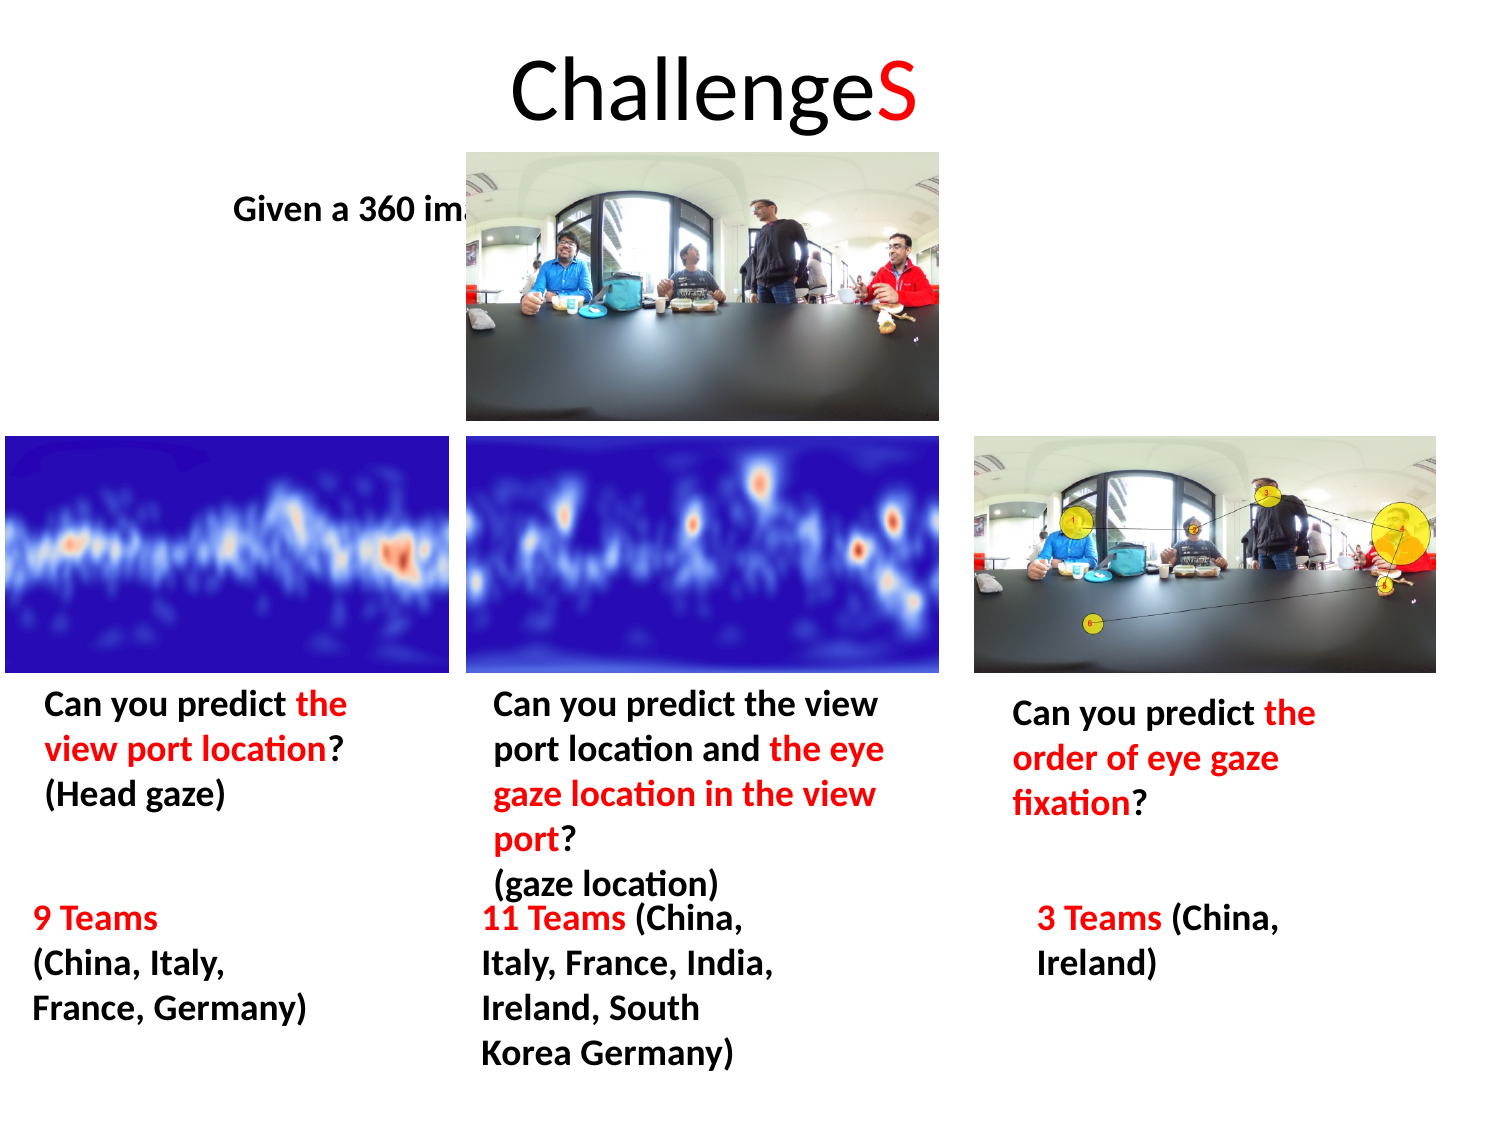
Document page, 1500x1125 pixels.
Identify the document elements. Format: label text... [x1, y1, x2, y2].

text_box Given a 360 image [218, 168, 461, 273]
picture [974, 436, 1436, 673]
text_box Can you predict the order of eye gaze fixation? [997, 680, 1400, 777]
text_box Can you predict the view port location? (Head gaze) [29, 680, 443, 878]
picture [5, 436, 449, 673]
title ChallengeS [26, 13, 1424, 140]
picture [466, 436, 940, 673]
text_box 3 Teams (China, Ireland) [1021, 877, 1365, 982]
text_box Can you predict the view port location and the eye gaze location in the view port? (gaze location) [478, 679, 939, 768]
text_box 11 Teams (China, Italy, France, India, Ireland, South Korea Germany) [466, 877, 810, 982]
text_box 9 Teams (China, Italy, France, Germany) [17, 877, 361, 982]
picture [466, 152, 940, 421]
